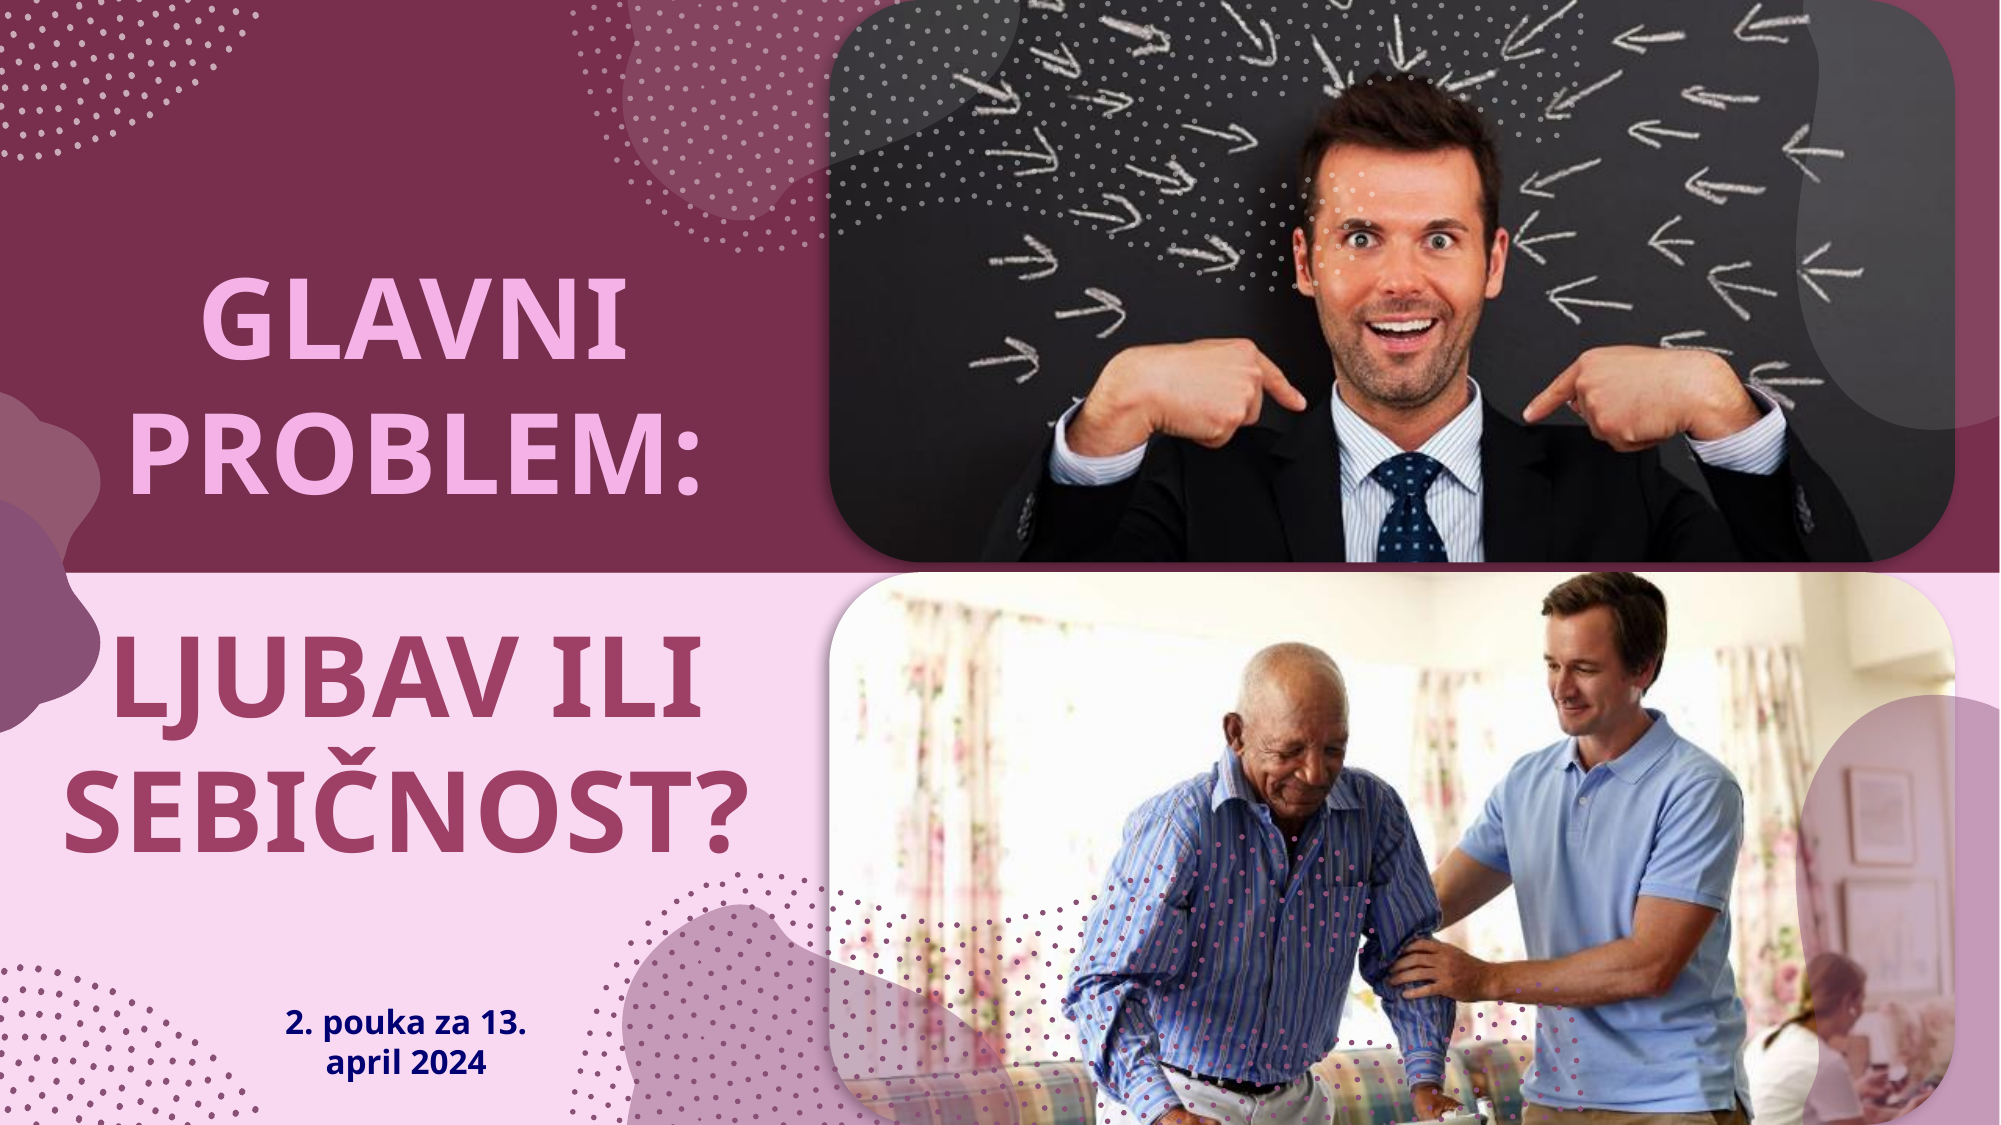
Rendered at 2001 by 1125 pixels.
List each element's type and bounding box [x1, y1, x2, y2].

text_box [0, 0, 2000, 1125]
